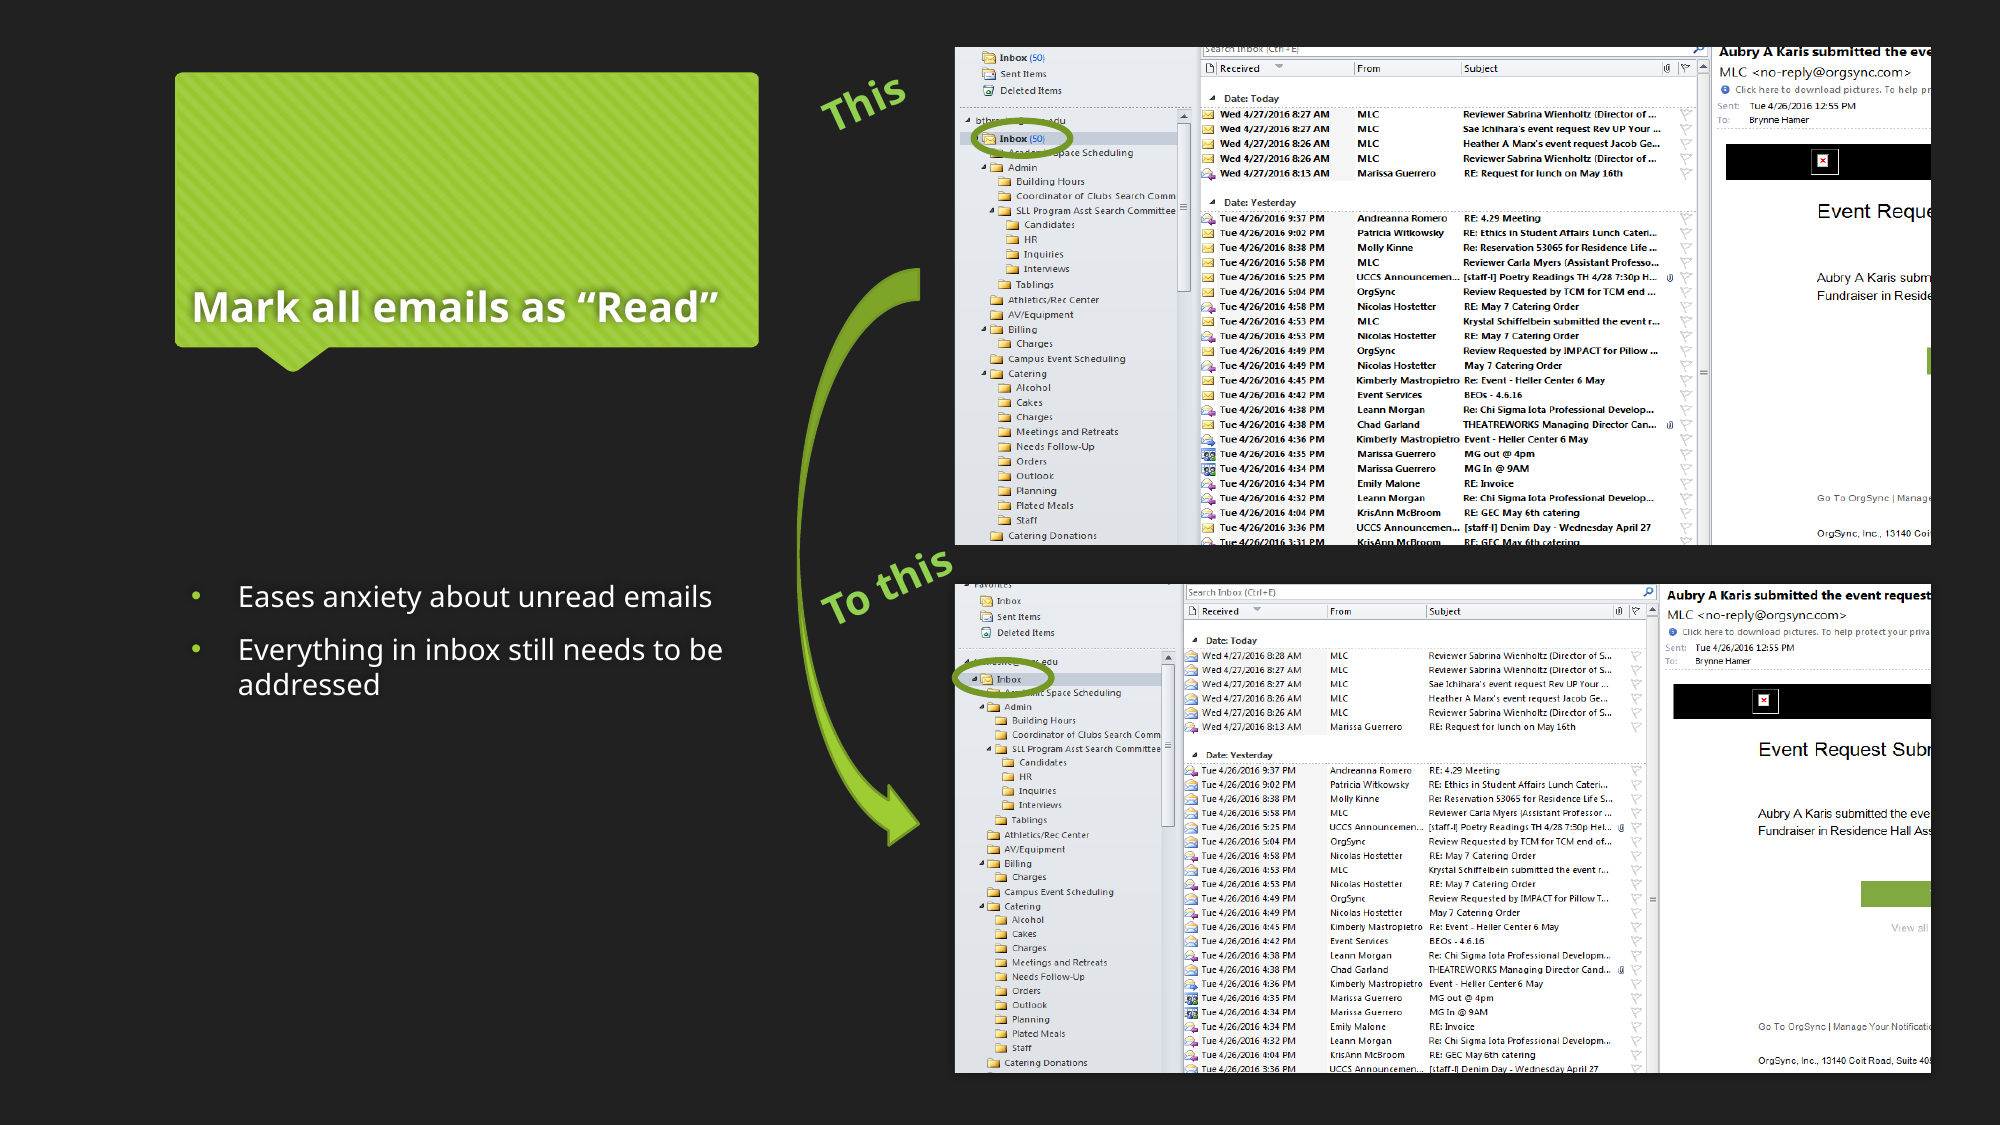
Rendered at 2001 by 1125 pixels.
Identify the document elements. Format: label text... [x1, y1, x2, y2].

text_box This [798, 18, 980, 155]
list Eases anxiety about unread emails Everything in inbox still needs to be addressed [176, 370, 758, 962]
text_box To this [802, 517, 994, 649]
text_box [796, 268, 921, 847]
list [954, 584, 1932, 1074]
picture [954, 47, 1932, 545]
title Mark all emails as “Read” [176, 73, 758, 339]
